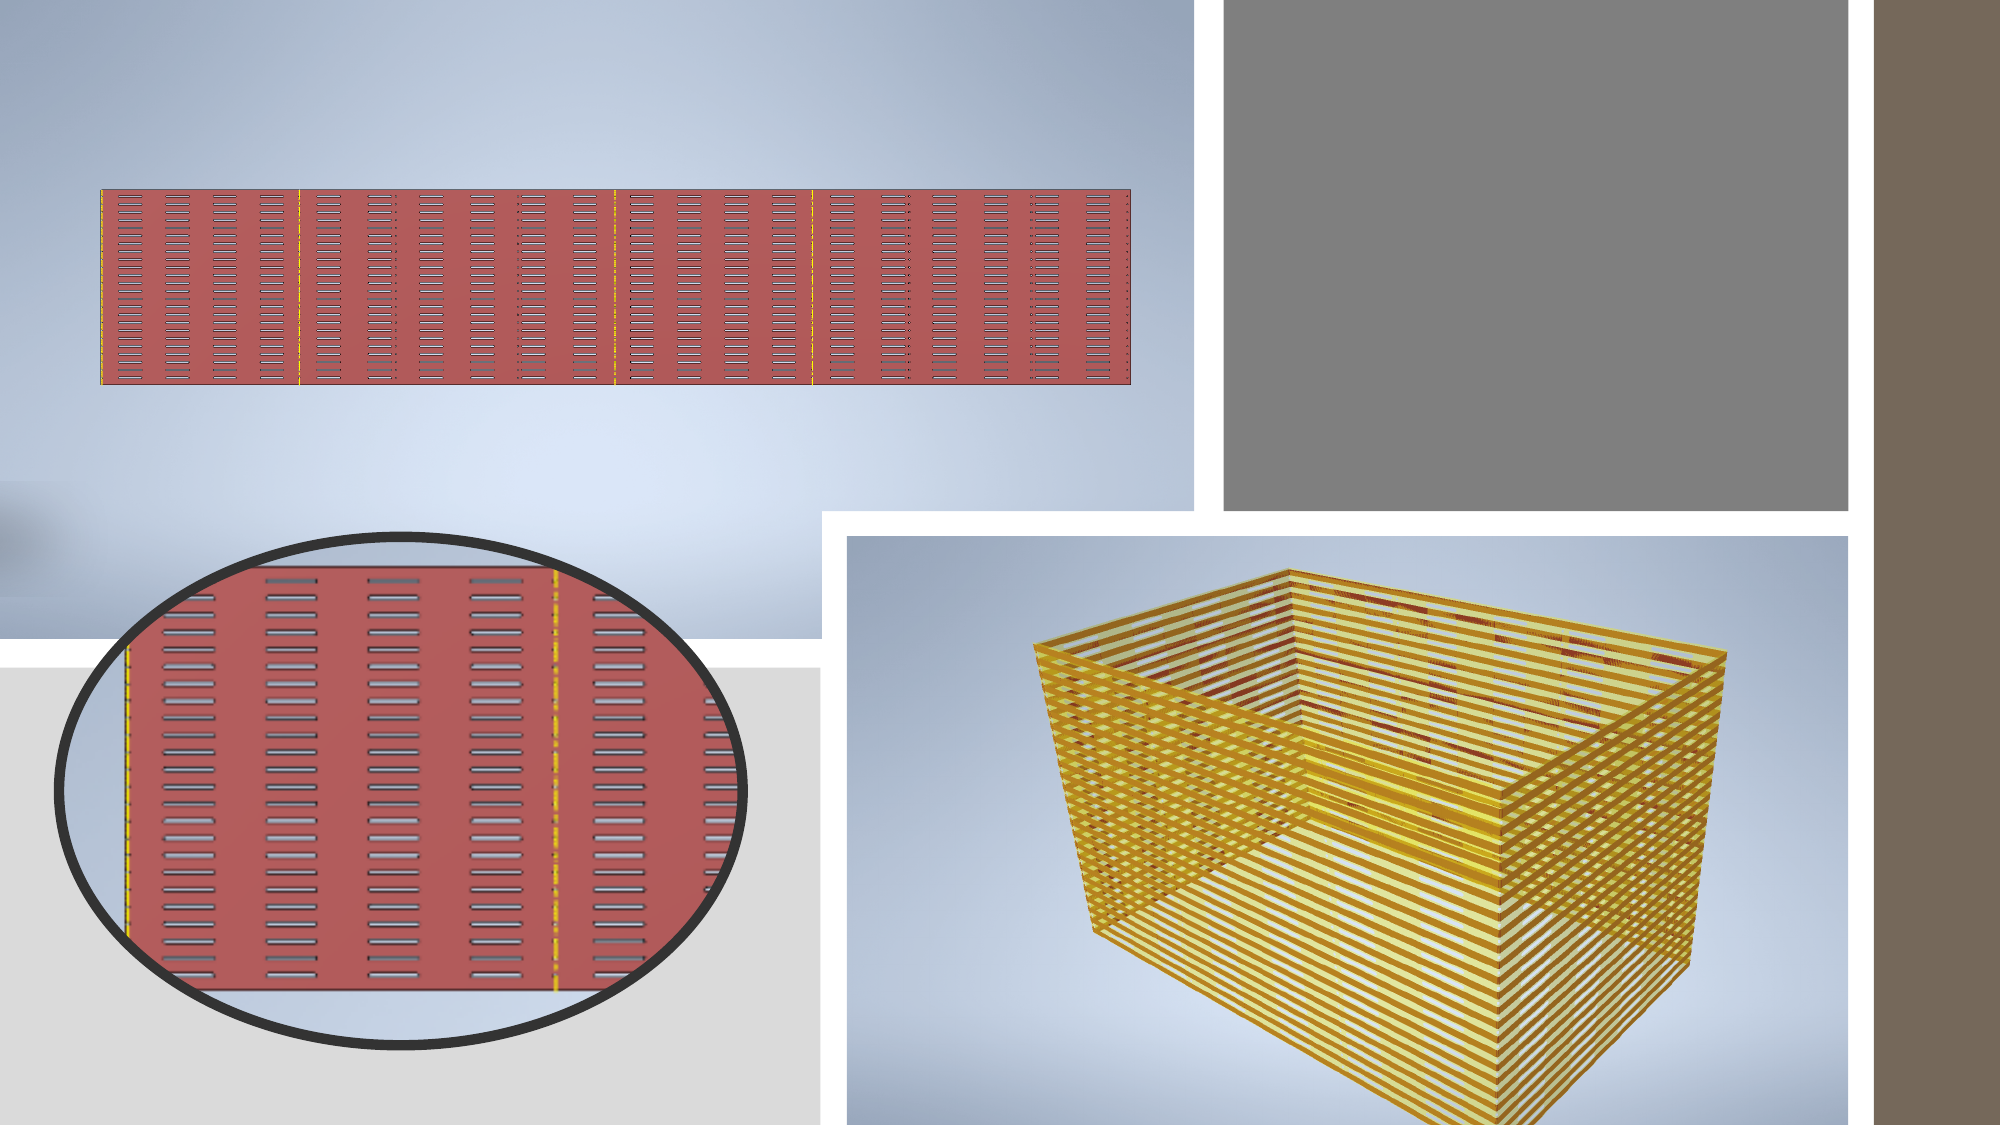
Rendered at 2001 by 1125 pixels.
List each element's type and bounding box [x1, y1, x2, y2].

picture [0, 0, 1849, 1125]
text_box [1872, 0, 2000, 1125]
text_box [1222, 0, 1850, 513]
text_box [0, 666, 822, 1125]
